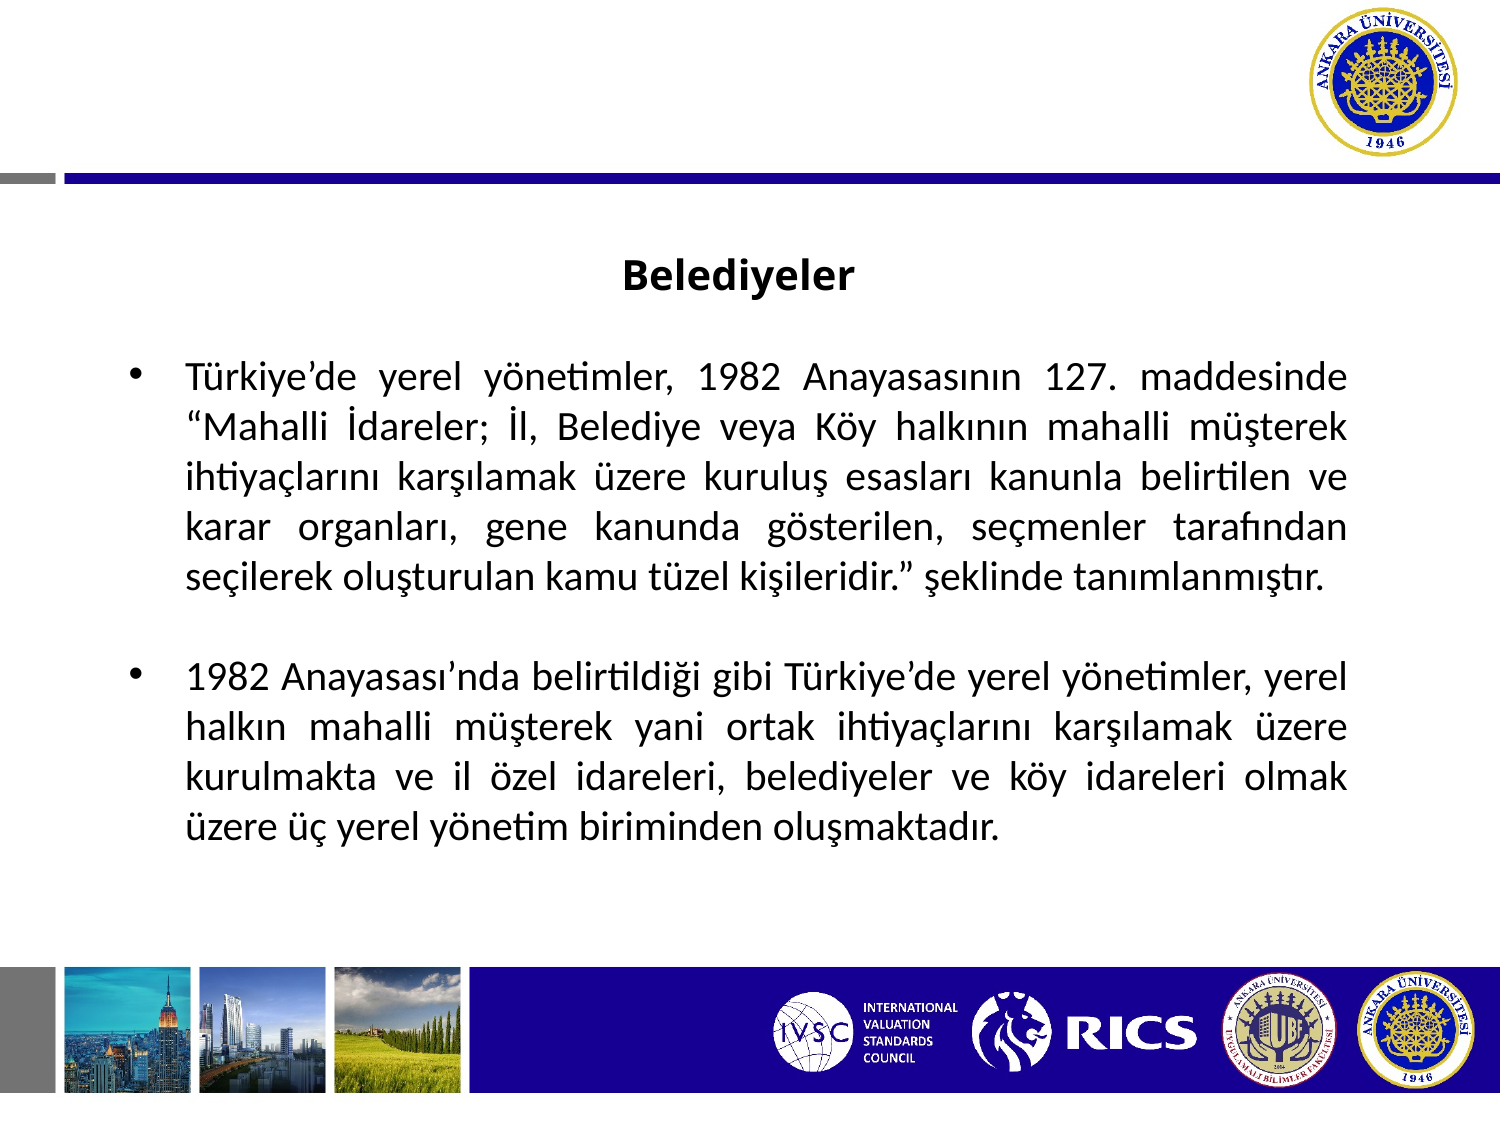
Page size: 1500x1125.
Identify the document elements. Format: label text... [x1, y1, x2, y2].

text_box Belediyeler Türkiye’de yerel yönetimler, 1982 Anayasasının 127. maddesinde “Mahalli İdareler; İl, Belediye veya Köy halkının mahalli müşterek ihtiyaçlarını karşılamak üzere kuruluş esasları kanunla belirtilen ve karar organları, gene kanunda gösterilen, seçmenler tarafından seçilerek oluşturulan kamu tüzel kişileridir.” şeklinde tanımlanmıştır. 1982 Anayasası’nda belirtildiği gibi Türkiye’de yerel yönetimler, yerel halkın mahalli müşterek yani ortak ihtiyaçlarını karşılamak üzere kurulmakta ve il özel idareleri, belediyeler ve köy idareleri olmak üzere üç yerel yönetim biriminden oluşmaktadır. [113, 241, 1364, 857]
picture [0, 0, 1500, 1125]
